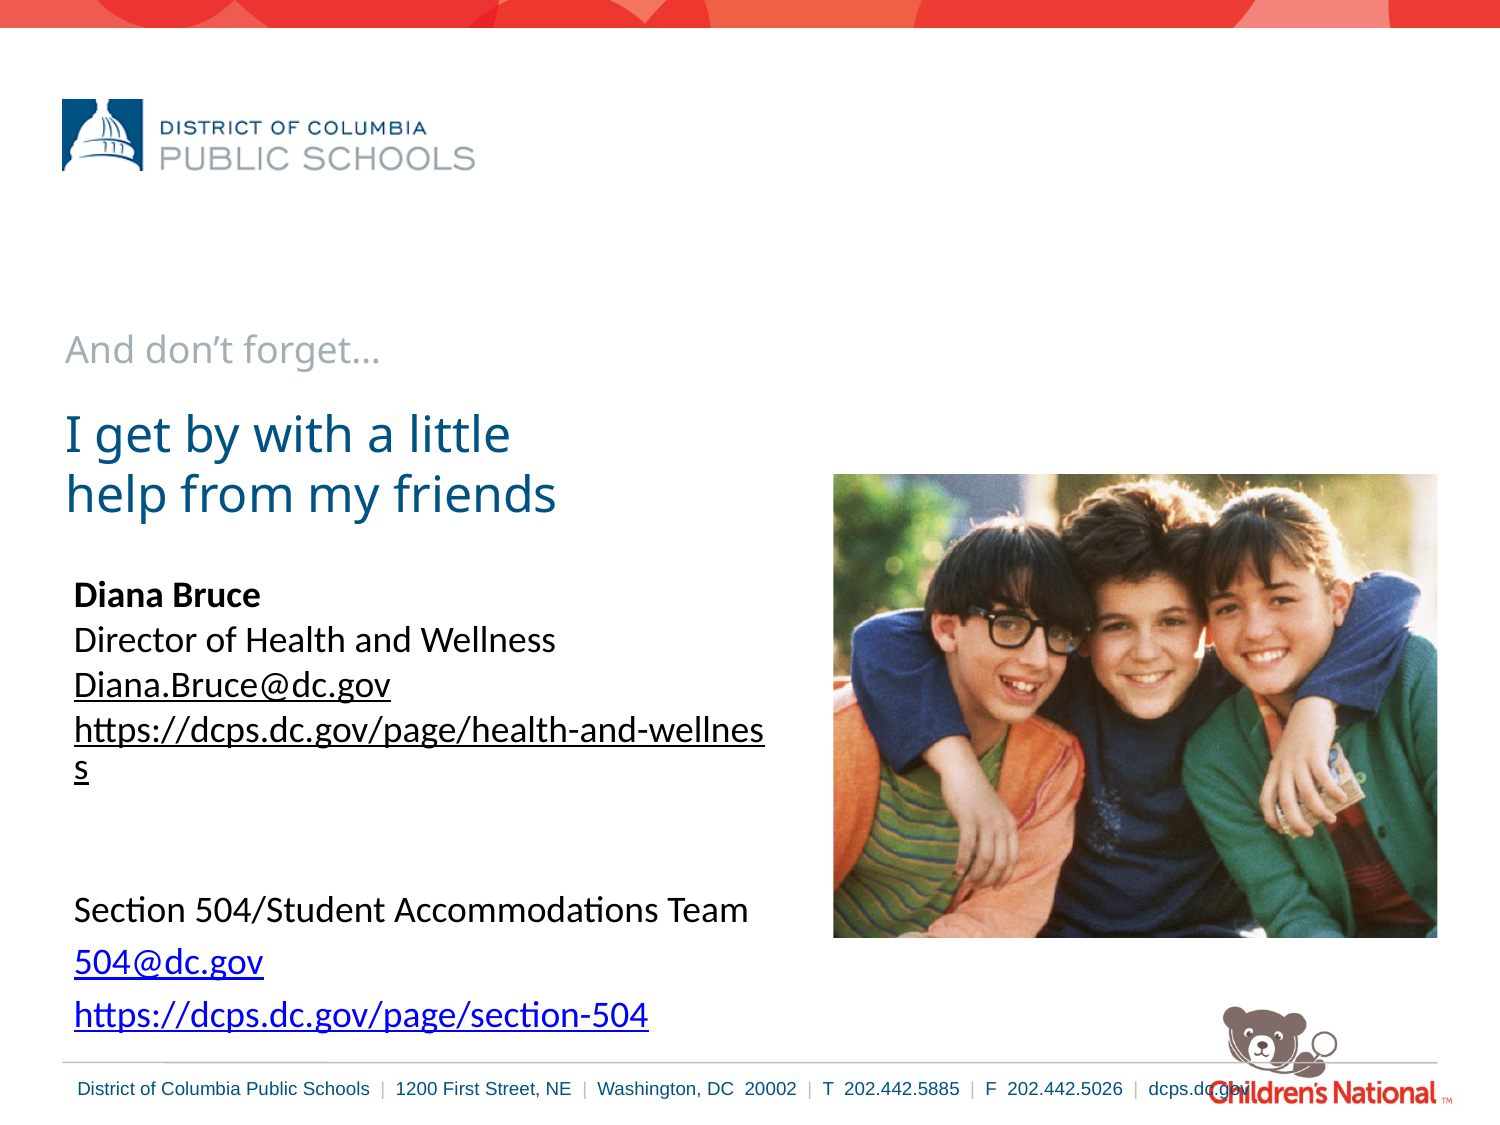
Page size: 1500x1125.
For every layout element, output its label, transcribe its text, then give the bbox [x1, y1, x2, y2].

picture [833, 474, 1438, 938]
text_box Diana Bruce Director of Health and Wellness Diana.Bruce@dc.gov https://dcps.dc.gov/page/health-and-wellness Section 504/Student Accommodations Team 504@dc.gov https://dcps.dc.gov/page/section-504 [59, 562, 783, 1050]
picture [0, 0, 1500, 28]
list And don’t forget… [50, 315, 600, 379]
picture [1164, 981, 1500, 1125]
title I get by with a little help from my friends [50, 394, 600, 558]
picture [62, 99, 475, 171]
